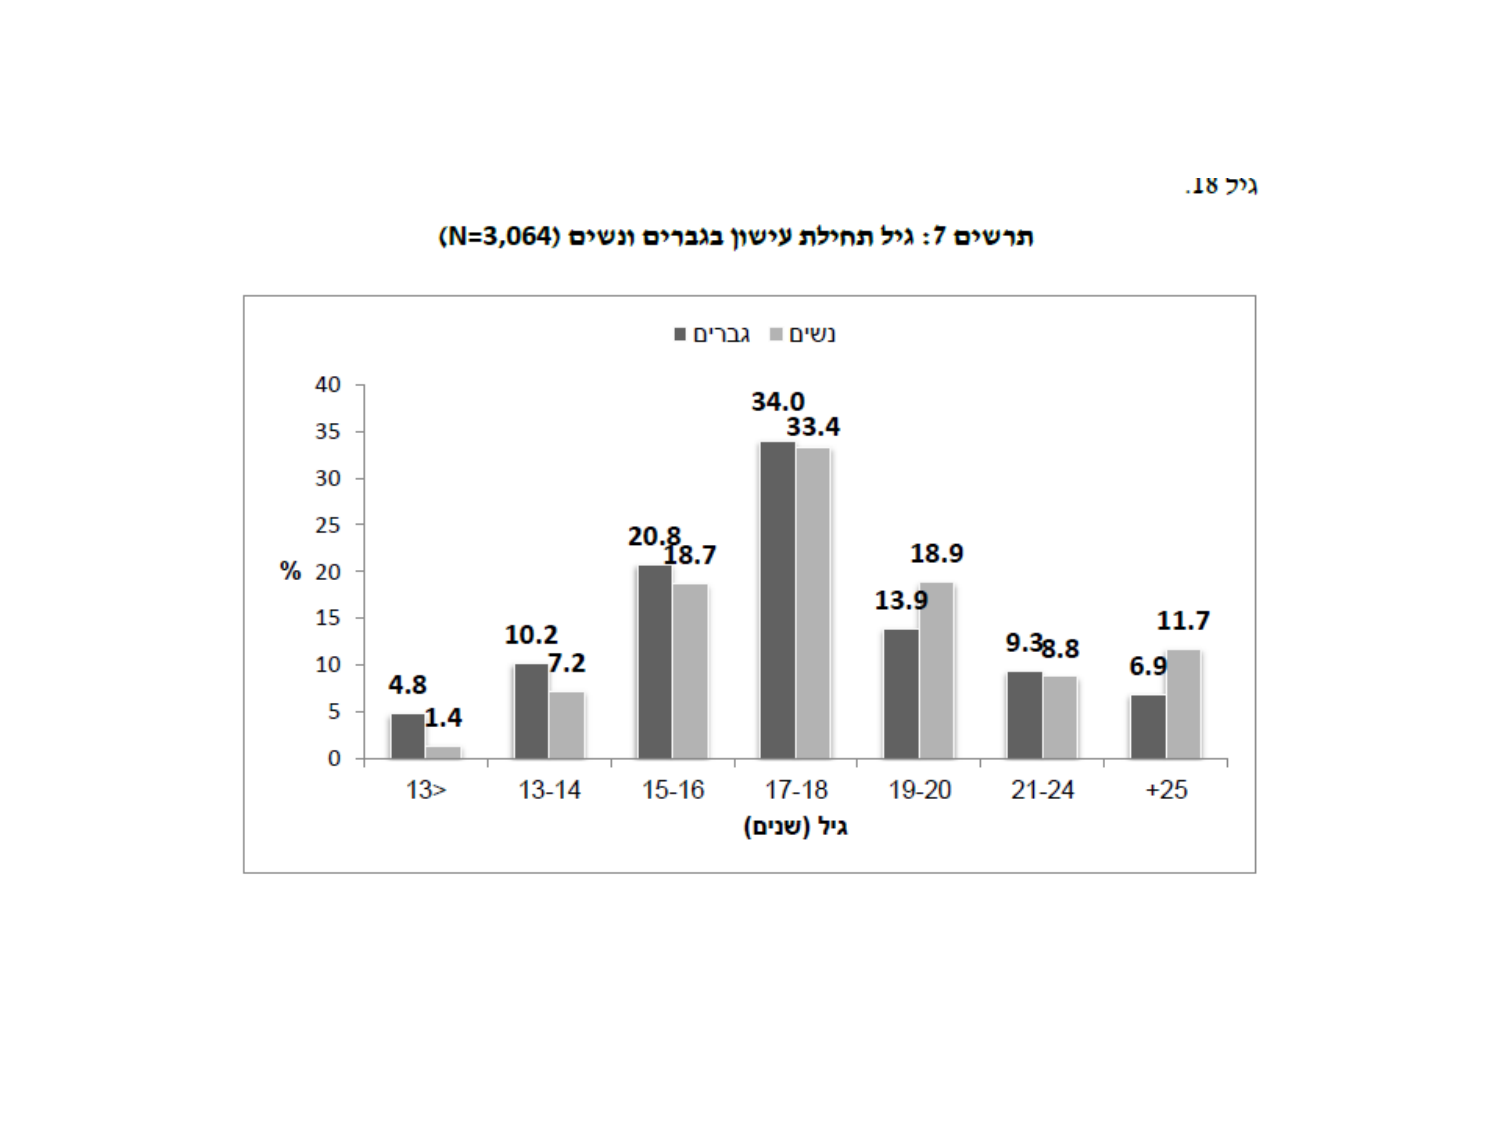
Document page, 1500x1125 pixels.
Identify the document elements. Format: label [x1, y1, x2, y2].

picture [137, 178, 1363, 947]
